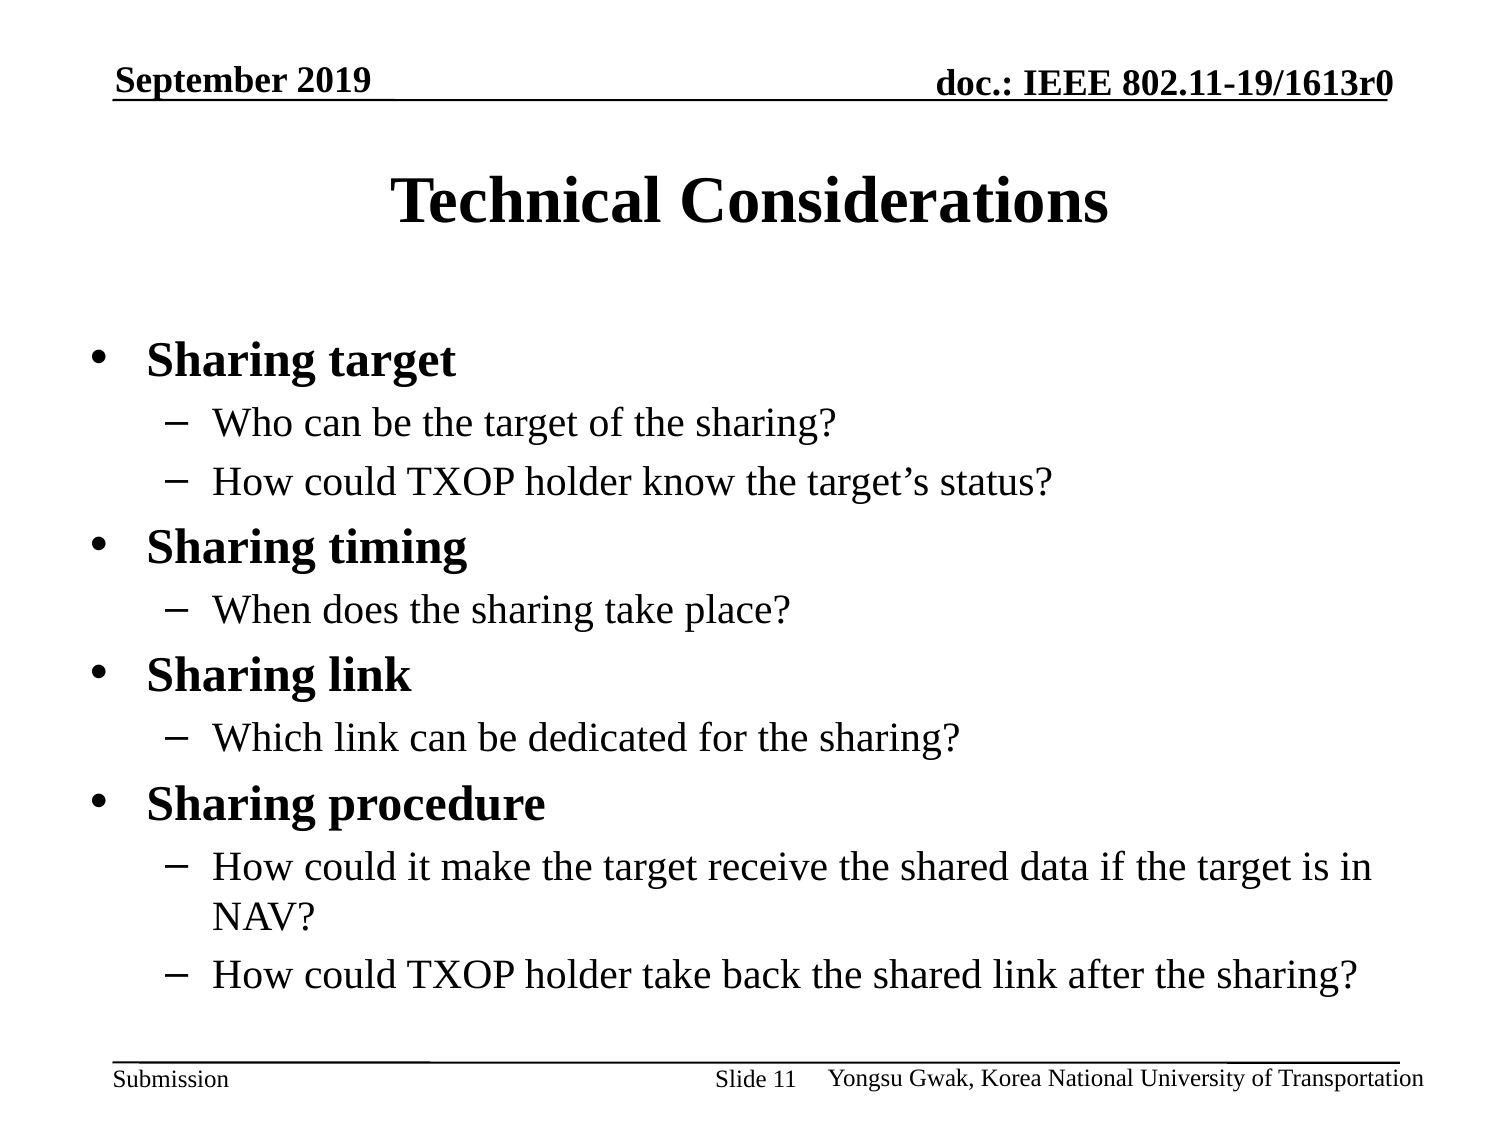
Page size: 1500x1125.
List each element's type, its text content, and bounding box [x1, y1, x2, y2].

title Technical Considerations [74, 101, 1426, 290]
list Sharing target Who can be the target of the sharing? How could TXOP holder know the target’s status? Sharing timing When does the sharing take place? Sharing link Which link can be dedicated for the sharing? Sharing procedure How could it make the target receive the shared data if the target is in NAV? How could TXOP holder take back the shared link after the sharing? [74, 318, 1426, 1062]
